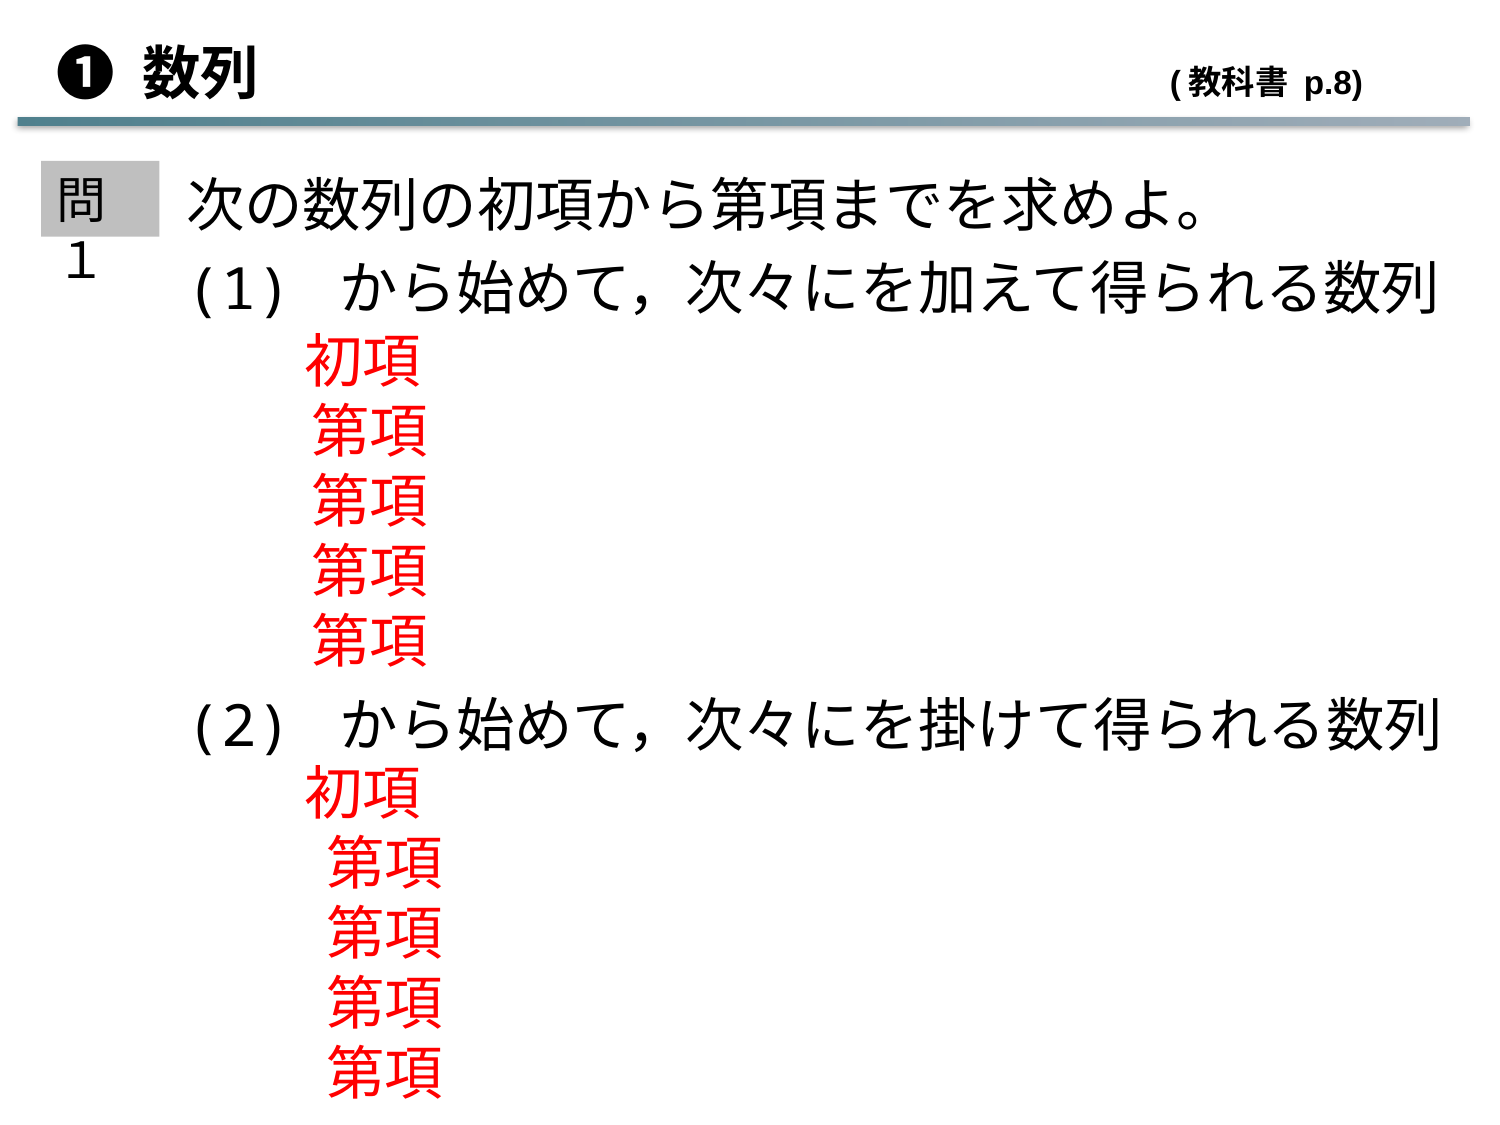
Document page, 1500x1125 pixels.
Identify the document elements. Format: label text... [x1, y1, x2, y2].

text_box ➊ 数列 (教科書 p.8) [42, 13, 1436, 114]
text_box 問１ [41, 160, 160, 296]
